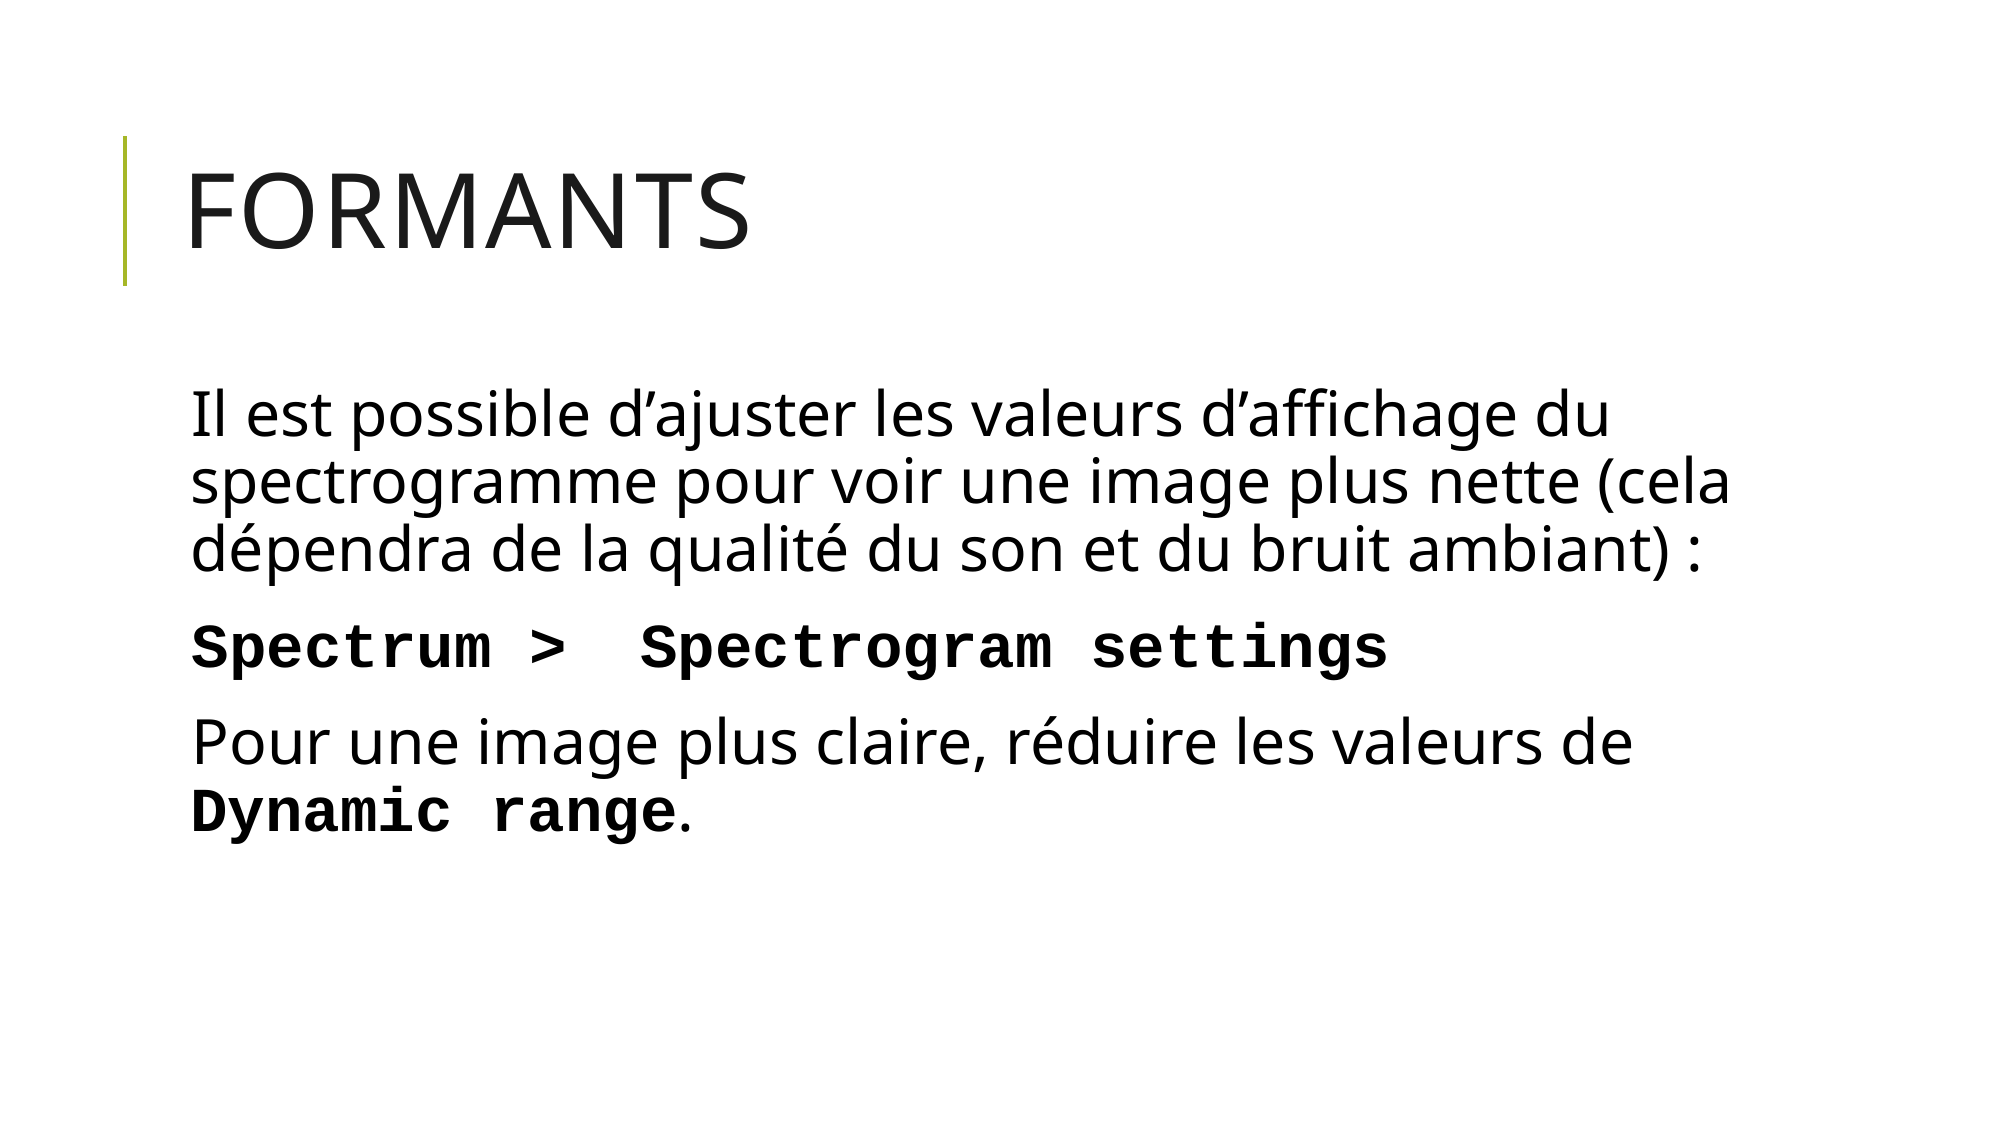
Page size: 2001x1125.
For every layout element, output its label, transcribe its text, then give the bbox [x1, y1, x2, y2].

list Il est possible d’ajuster les valeurs d’affichage du spectrogramme pour voir une image plus nette (cela dépendra de la qualité du son et du bruit ambiant) : Spectrum > Spectrogram settings Pour une image plus claire, réduire les valeurs de Dynamic range. [168, 375, 1763, 1035]
title Formants [168, 96, 1763, 342]
